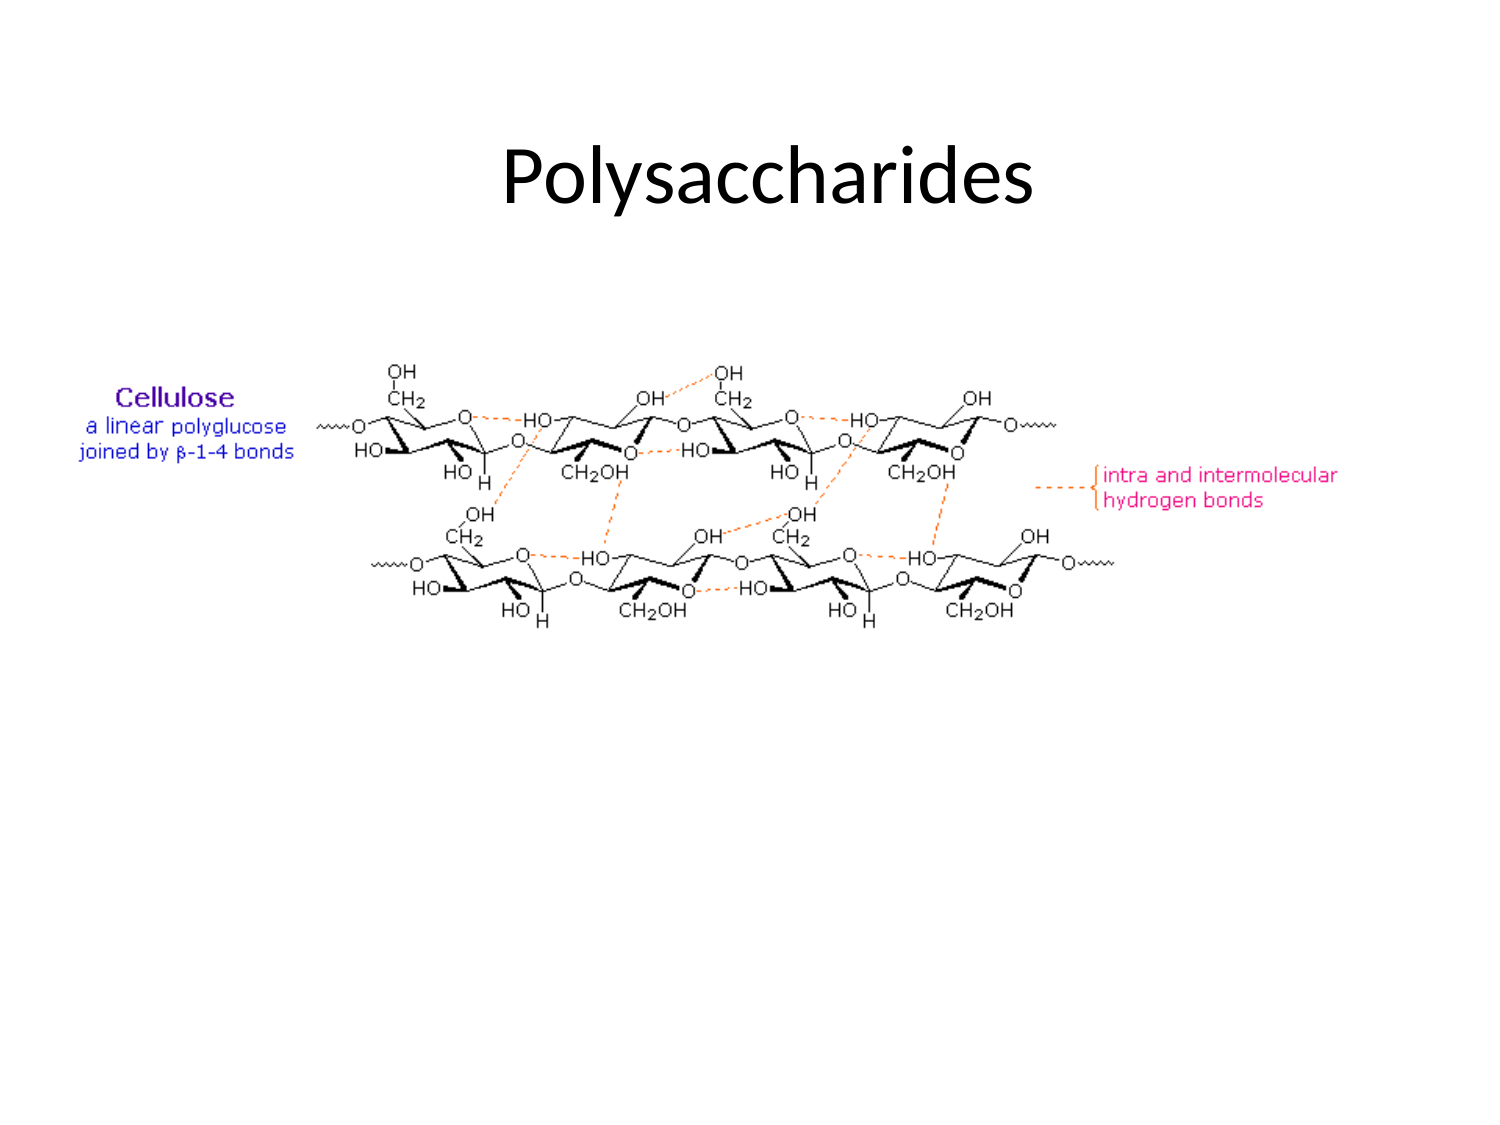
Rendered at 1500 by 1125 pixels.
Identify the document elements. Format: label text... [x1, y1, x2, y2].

picture [62, 324, 1441, 680]
text_box Polysaccharides [412, 112, 1125, 228]
